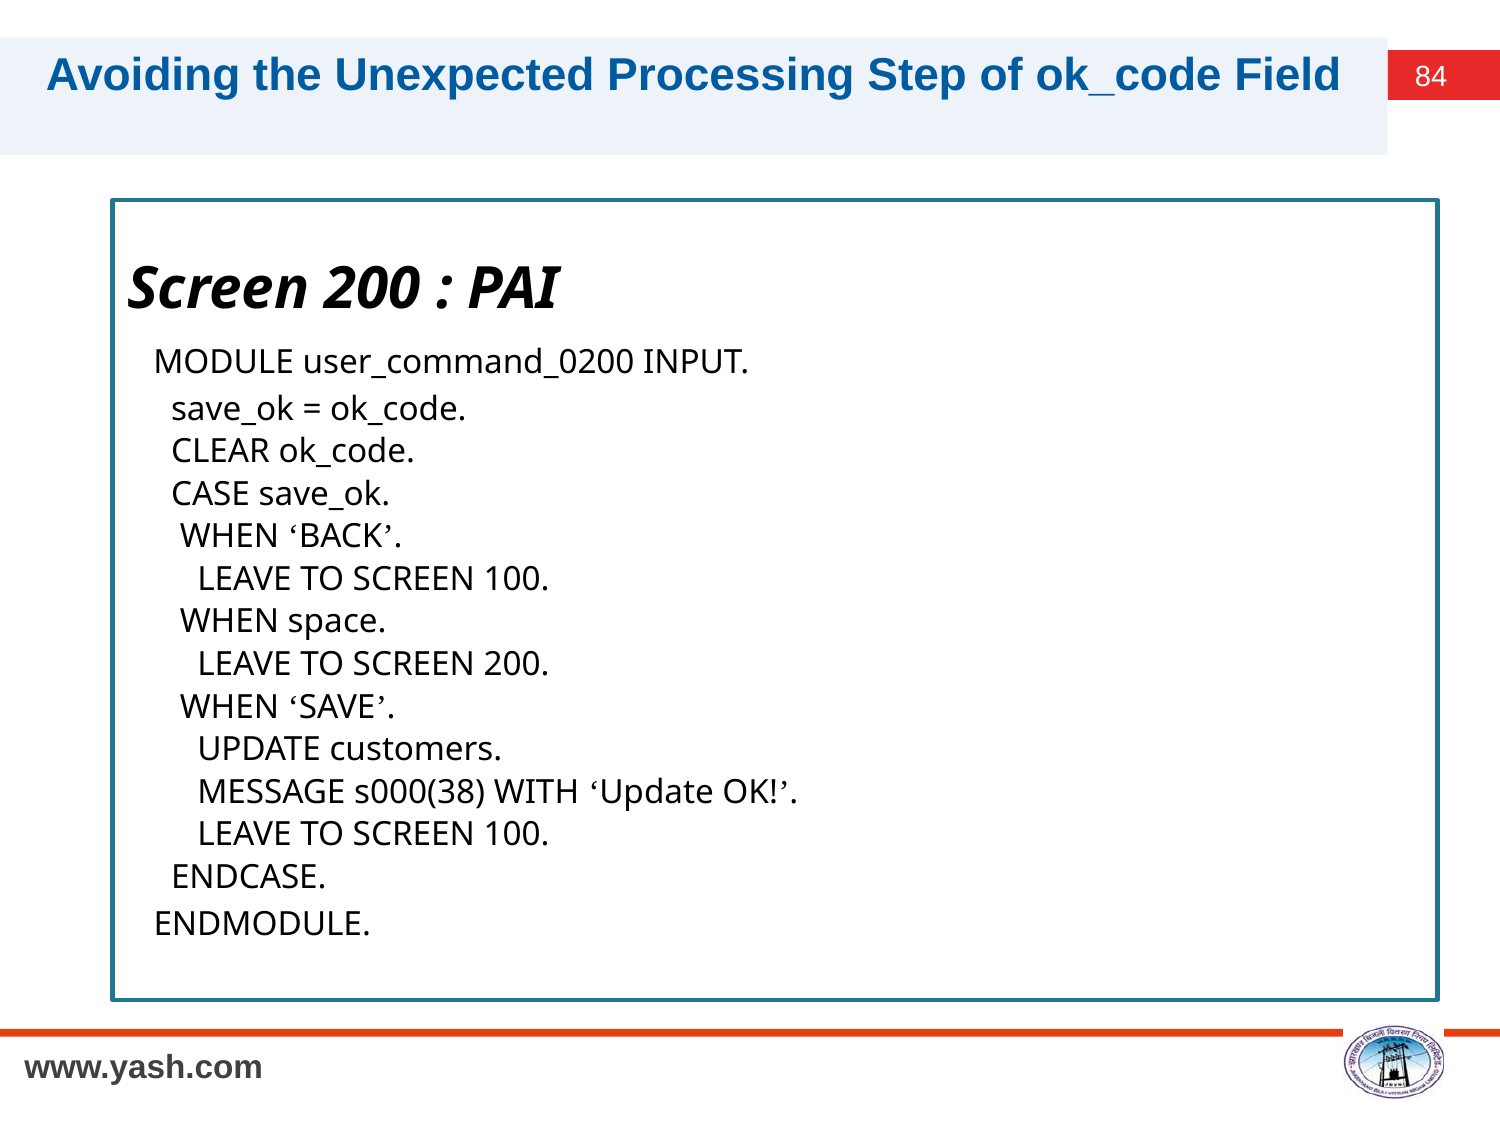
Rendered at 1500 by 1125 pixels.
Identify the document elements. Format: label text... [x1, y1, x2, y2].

text_box Screen 200 : PAI MODULE user_command_0200 INPUT. save_ok = ok_code. CLEAR ok_code. CASE save_ok. WHEN ‘BACK’. LEAVE TO SCREEN 100. WHEN space. LEAVE TO SCREEN 200. WHEN ‘SAVE’. UPDATE customers. MESSAGE s000(38) WITH ‘Update OK!’. LEAVE TO SCREEN 100. ENDCASE. ENDMODULE. [110, 198, 1440, 1002]
title Avoiding the Unexpected Processing Step of ok_code Field [0, 37, 1388, 155]
picture [1343, 1024, 1444, 1101]
